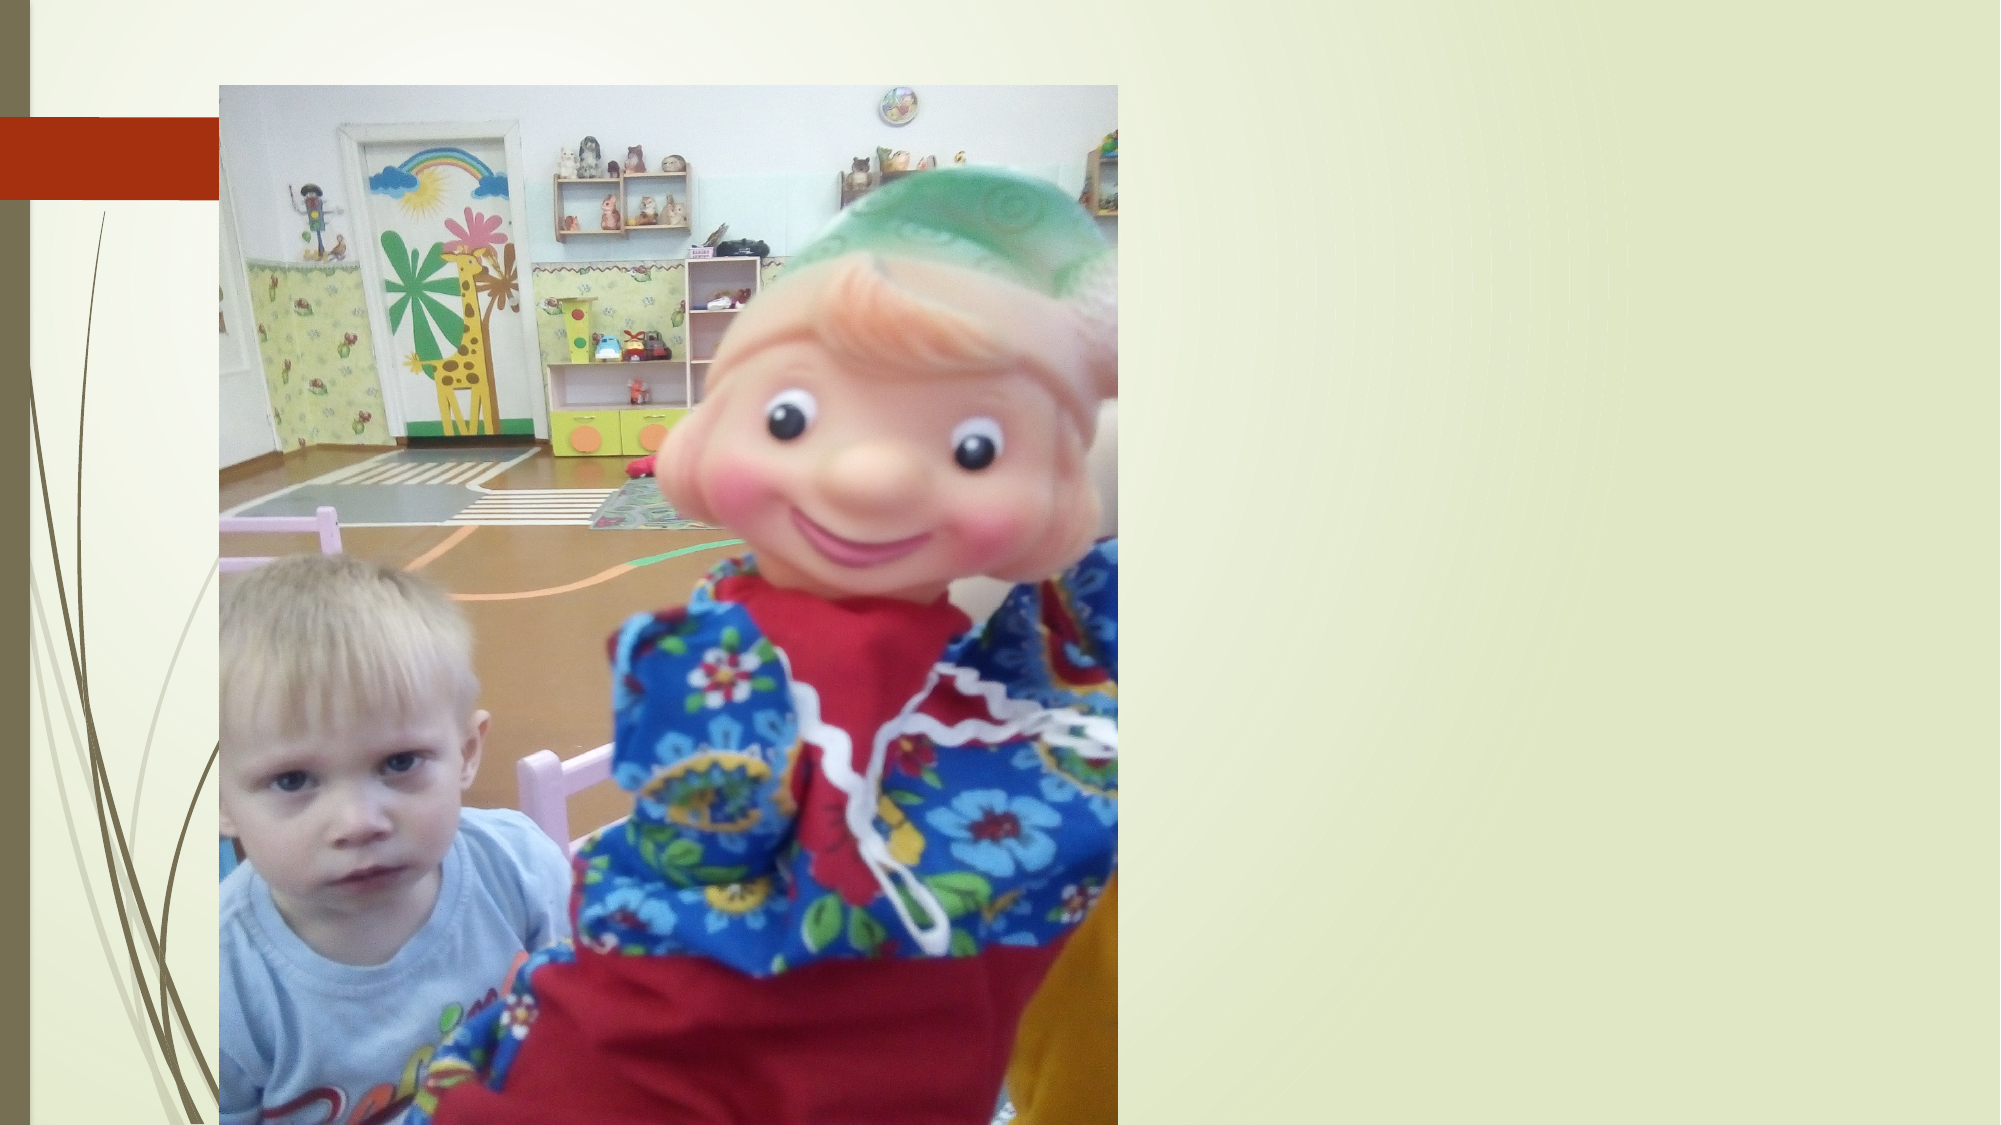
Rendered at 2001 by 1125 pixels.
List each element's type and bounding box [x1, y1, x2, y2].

picture [219, 84, 1118, 1125]
